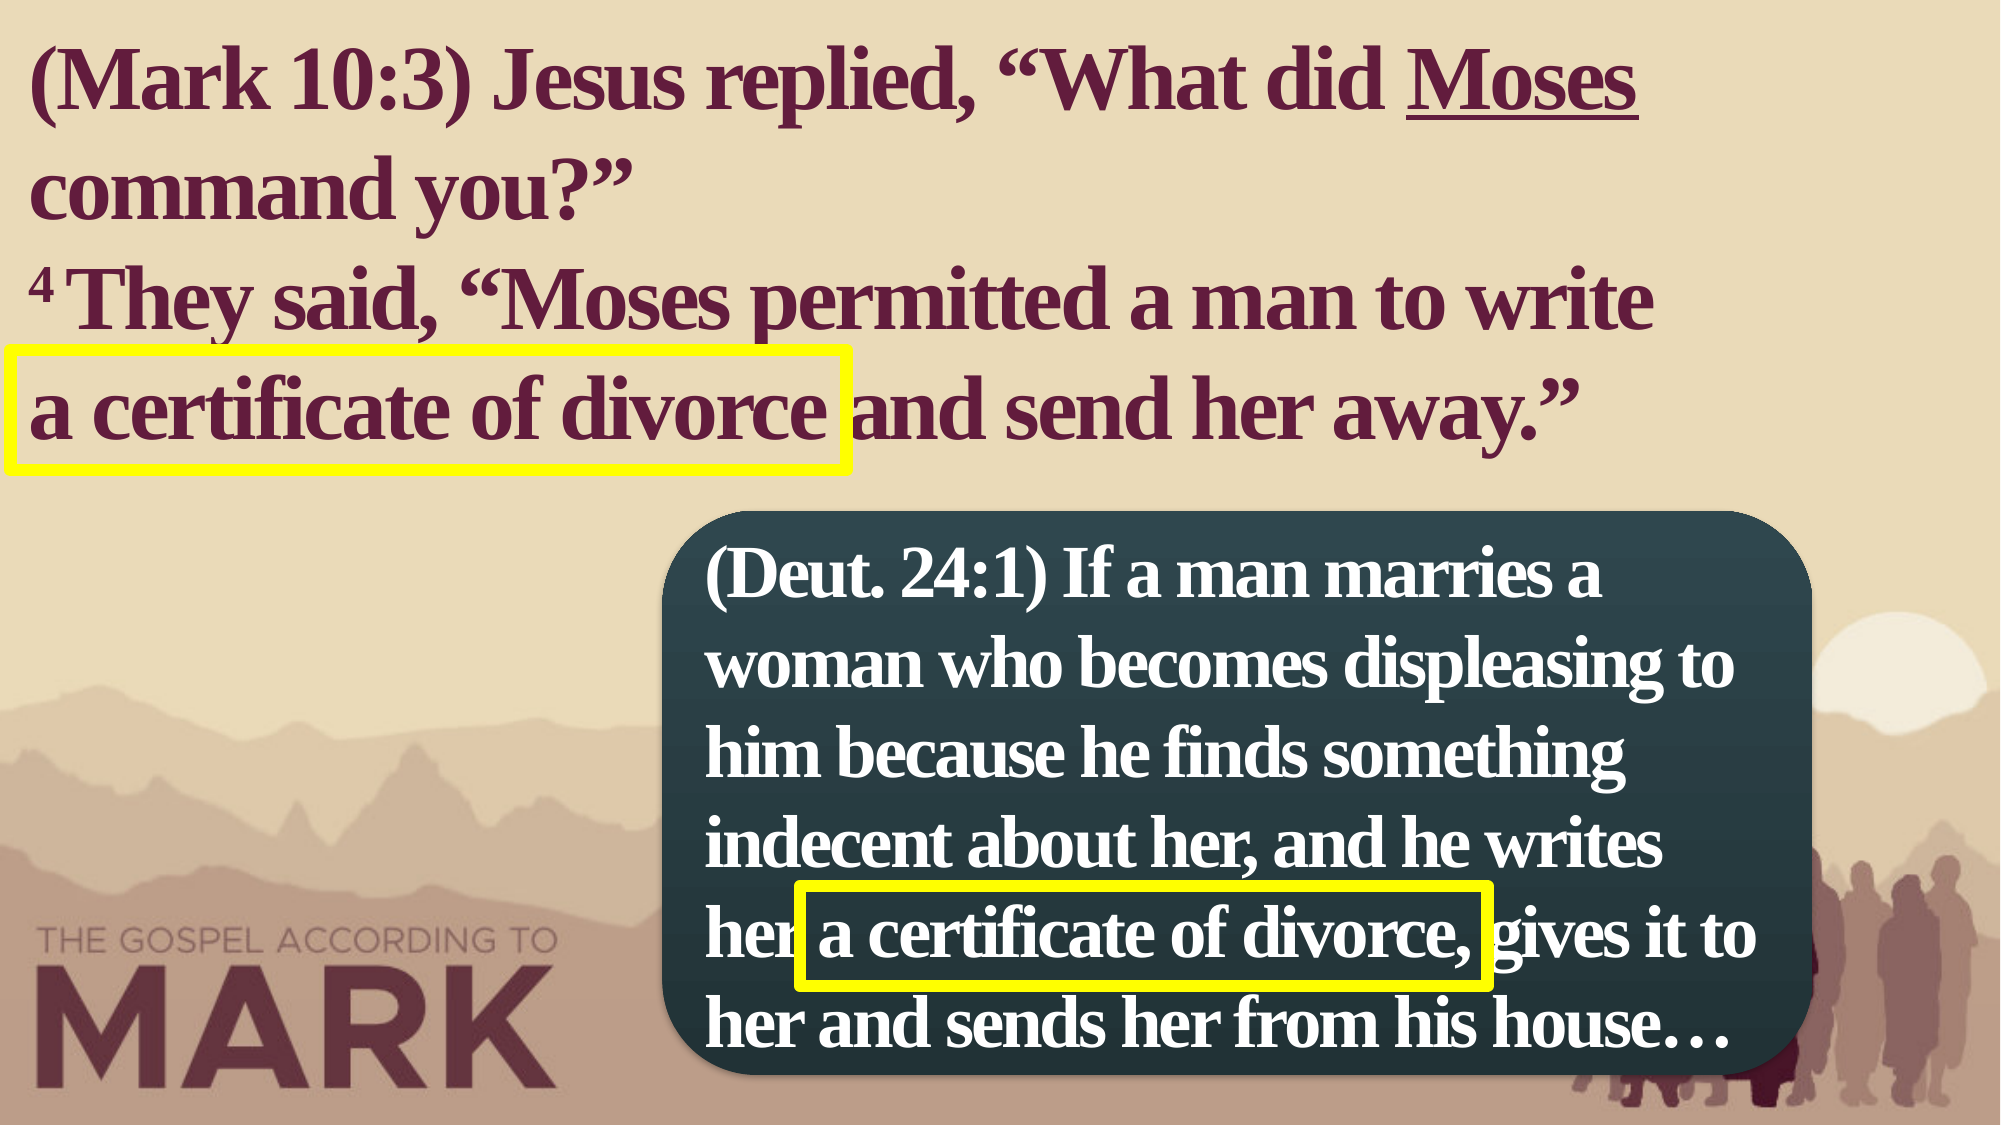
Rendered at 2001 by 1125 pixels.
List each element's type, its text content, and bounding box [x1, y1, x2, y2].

text_box [798, 884, 1490, 988]
picture [0, 0, 2001, 1125]
text_box (Deut. 24:1) If a man marries a woman who becomes displeasing to him because he finds something indecent about her, and he writes her a certificate of divorce, gives it to her and sends her from his house… [660, 508, 1815, 1078]
text_box (Mark 10:3) Jesus replied, “What did Moses command you?” 4 They said, “Moses permitted a man to write a certificate of divorce and send her away.” [14, 10, 1688, 466]
text_box [8, 348, 848, 472]
